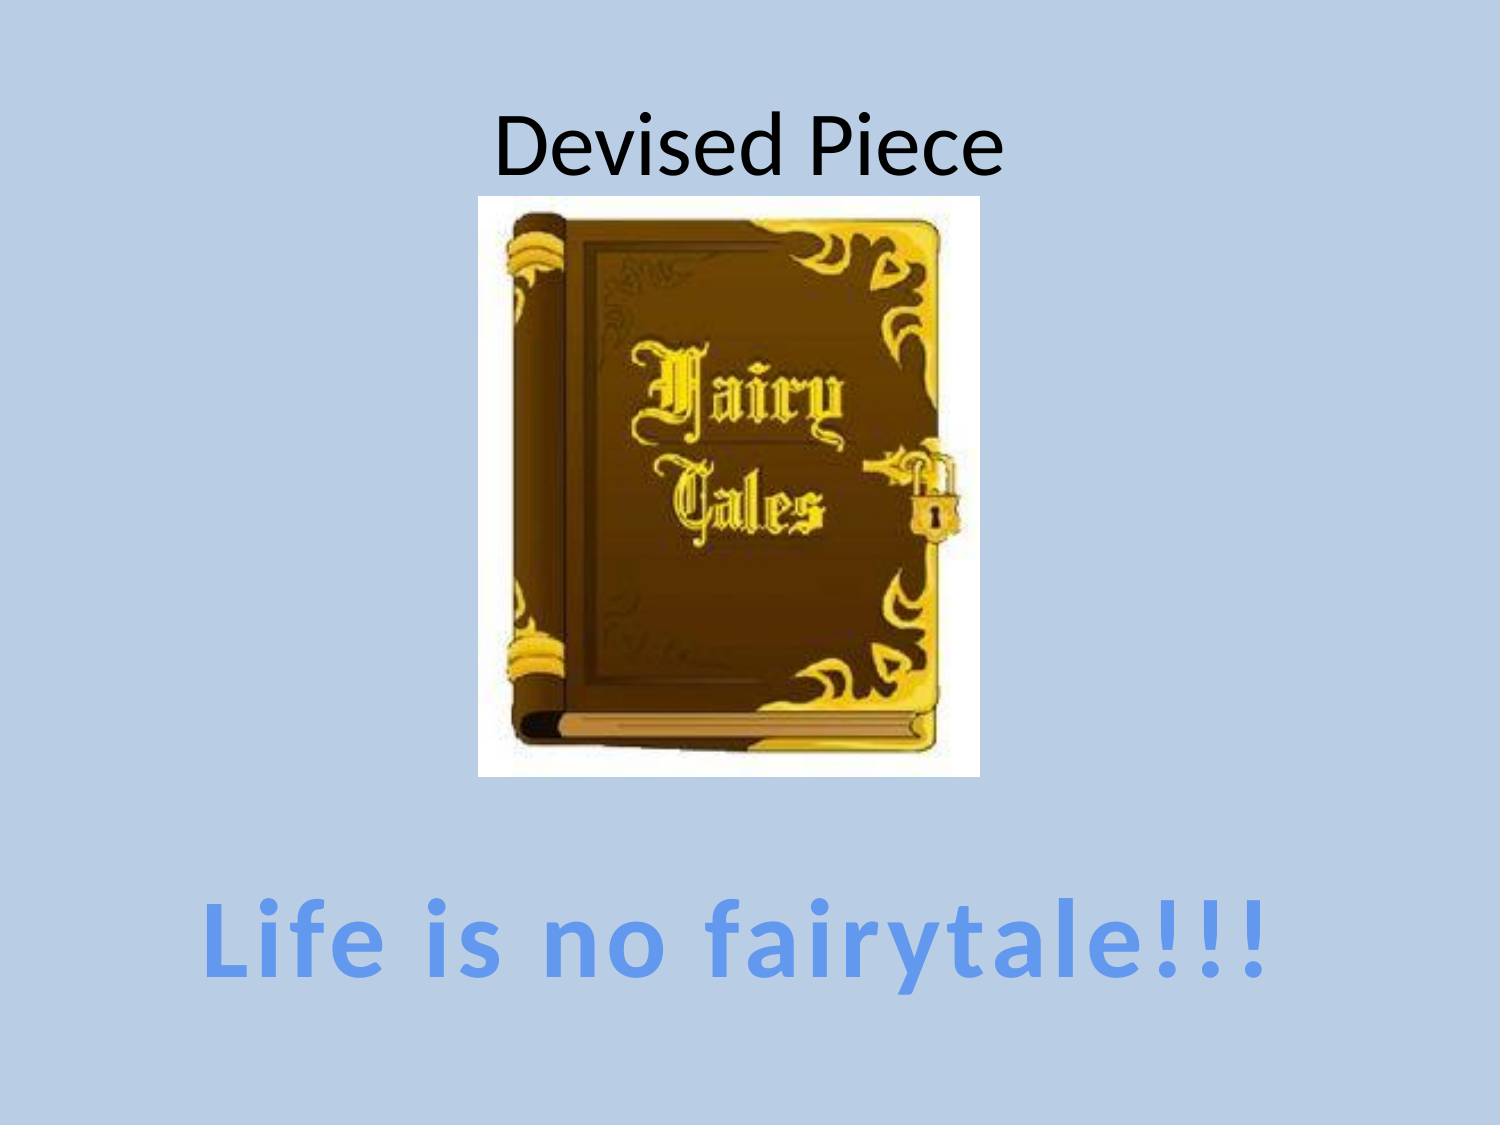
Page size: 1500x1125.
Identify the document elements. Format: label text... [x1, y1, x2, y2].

picture [478, 196, 980, 777]
title Devised Piece [75, 45, 1425, 233]
text_box Life is no fairytale!!! [41, 857, 1436, 1008]
